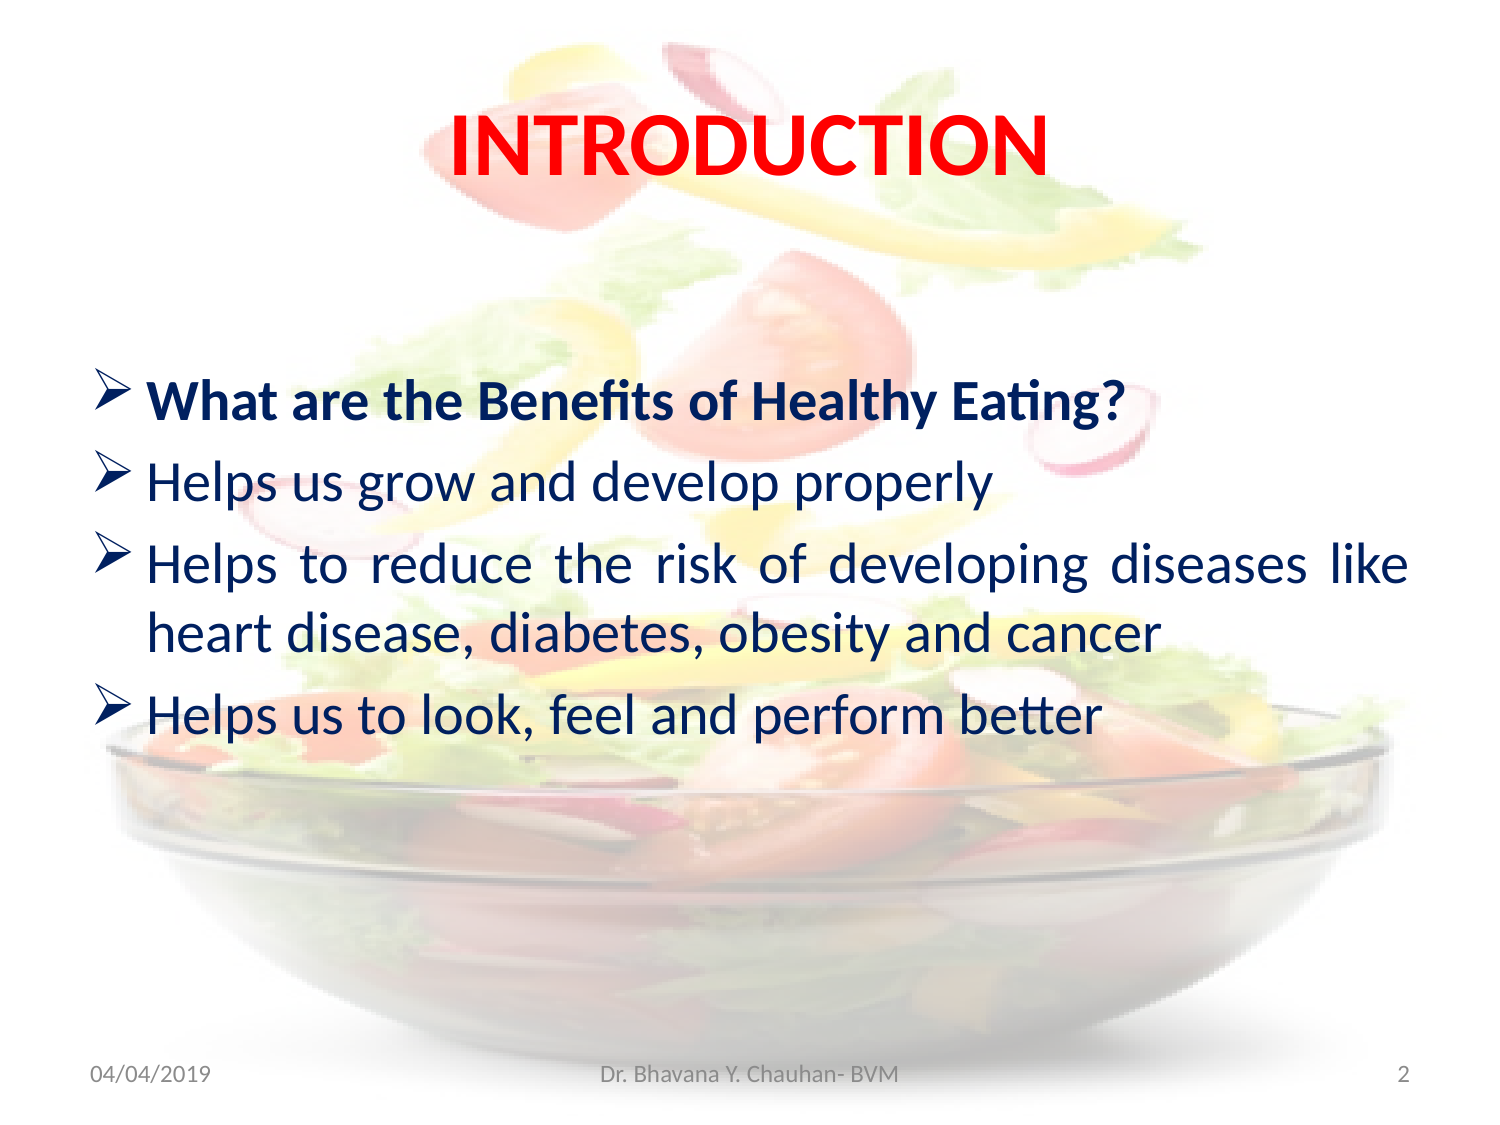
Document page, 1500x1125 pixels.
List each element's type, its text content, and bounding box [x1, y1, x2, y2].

slide_number 2 [1074, 1042, 1425, 1103]
title INTRODUCTION [75, 45, 1425, 233]
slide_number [75, 1042, 425, 1103]
footer Dr. Bhavana Y. Chauhan- BVM [512, 1042, 988, 1103]
list What are the Benefits of Healthy Eating? Helps us grow and develop properly Helps to reduce the risk of developing diseases like heart disease, diabetes, obesity and cancer Helps us to look, feel and perform better [75, 262, 1425, 1005]
